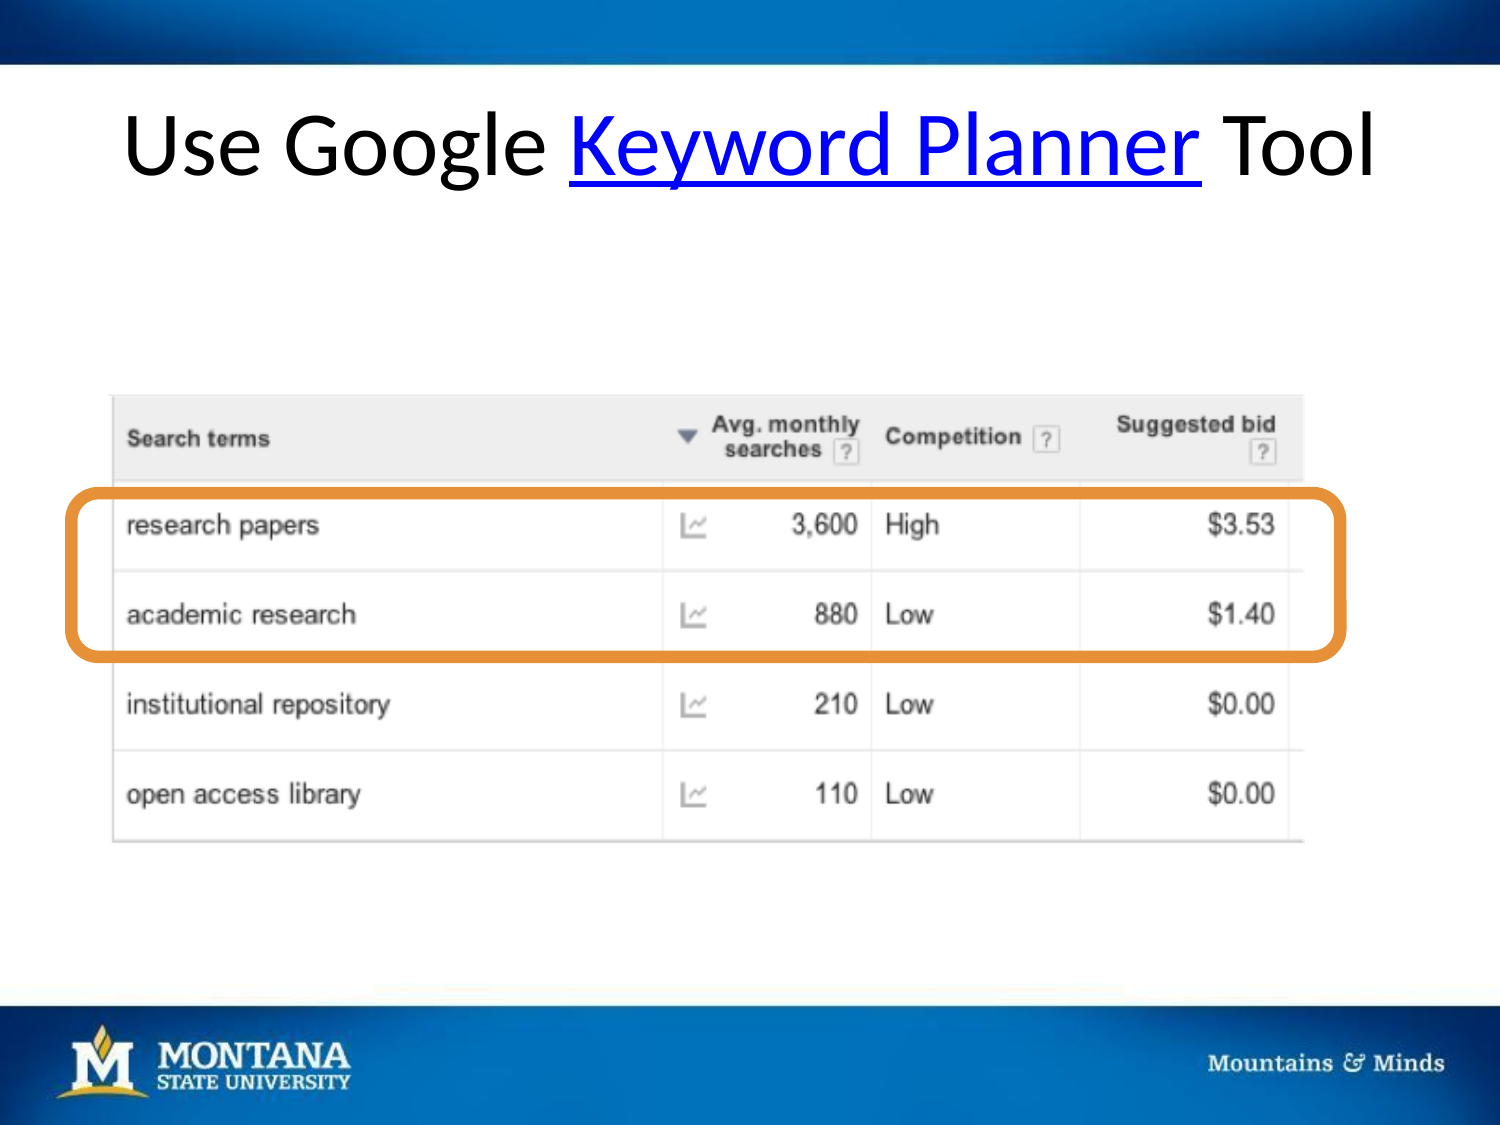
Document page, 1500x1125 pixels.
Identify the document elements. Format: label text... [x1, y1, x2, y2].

picture [0, 0, 1500, 1125]
text_box [1309, 493, 1341, 657]
text_box [71, 493, 101, 657]
title Use Google Keyword Planner Tool [75, 45, 1425, 233]
